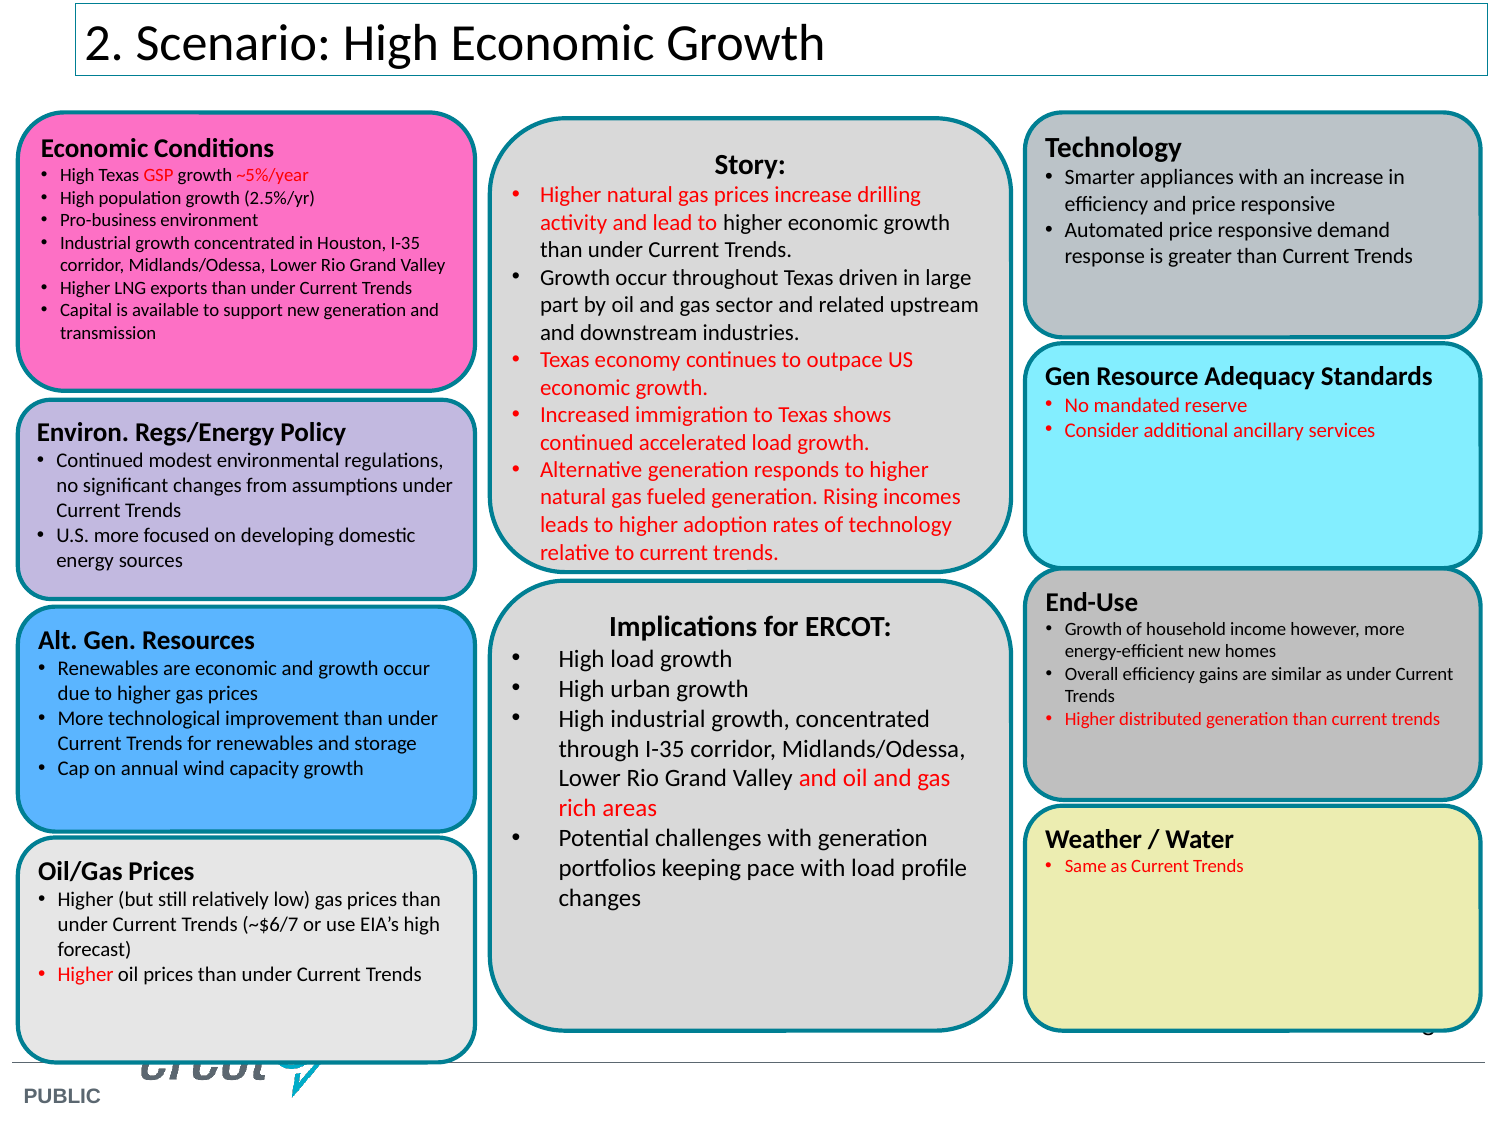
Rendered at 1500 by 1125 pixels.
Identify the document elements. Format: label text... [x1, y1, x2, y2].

text_box 2. Scenario: High Economic Growth [75, 3, 1488, 76]
text_box Story: Higher natural gas prices increase drilling activity and lead to higher economic growth than under Current Trends. Growth occur throughout Texas driven in large part by oil and gas sector and related upstream and downstream industries. Texas economy continues to outpace US economic growth. Increased immigration to Texas shows continued accelerated load growth. Alternative generation responds to higher natural gas fueled generation. Rising incomes leads to higher adoption rates of technology relative to current trends. [487, 116, 1014, 575]
text_box Technology Smarter appliances with an increase in efficiency and price responsive Automated price responsive demand response is greater than Current Trends [1022, 110, 1483, 340]
text_box Environ. Regs/Energy Policy Continued modest environmental regulations, no significant changes from assumptions under Current Trends U.S. more focused on developing domestic energy sources [15, 397, 478, 602]
text_box Oil/Gas Prices Higher (but still relatively low) gas prices than under Current Trends (~$6/7 or use EIA’s high forecast) Higher oil prices than under Current Trends [15, 835, 478, 1065]
text_box Economic Conditions High Texas GSP growth ~5%/year High population growth (2.5%/yr) Pro-business environment Industrial growth concentrated in Houston, I-35 corridor, Midlands/Odessa, Lower Rio Grand Valley Higher LNG exports than under Current Trends Capital is available to support new generation and transmission [15, 110, 478, 393]
picture [137, 1065, 332, 1100]
text_box Weather / Water Same as Current Trends [1022, 803, 1483, 1033]
text_box End-Use Growth of household income however, more energy-efficient new homes Overall efficiency gains are similar as under Current Trends Higher distributed generation than current trends [1022, 568, 1483, 803]
text_box Gen Resource Adequacy Standards No mandated reserve Consider additional ancillary services [1022, 341, 1483, 571]
text_box Alt. Gen. Resources Renewables are economic and growth occur due to higher gas prices More technological improvement than under Current Trends for renewables and storage Cap on annual wind capacity growth [15, 604, 478, 834]
text_box Implications for ERCOT: High load growth High urban growth High industrial growth, concentrated through I-35 corridor, Midlands/Odessa, Lower Rio Grand Valley and oil and gas rich areas Potential challenges with generation portfolios keeping pace with load profile changes [487, 578, 1014, 1033]
